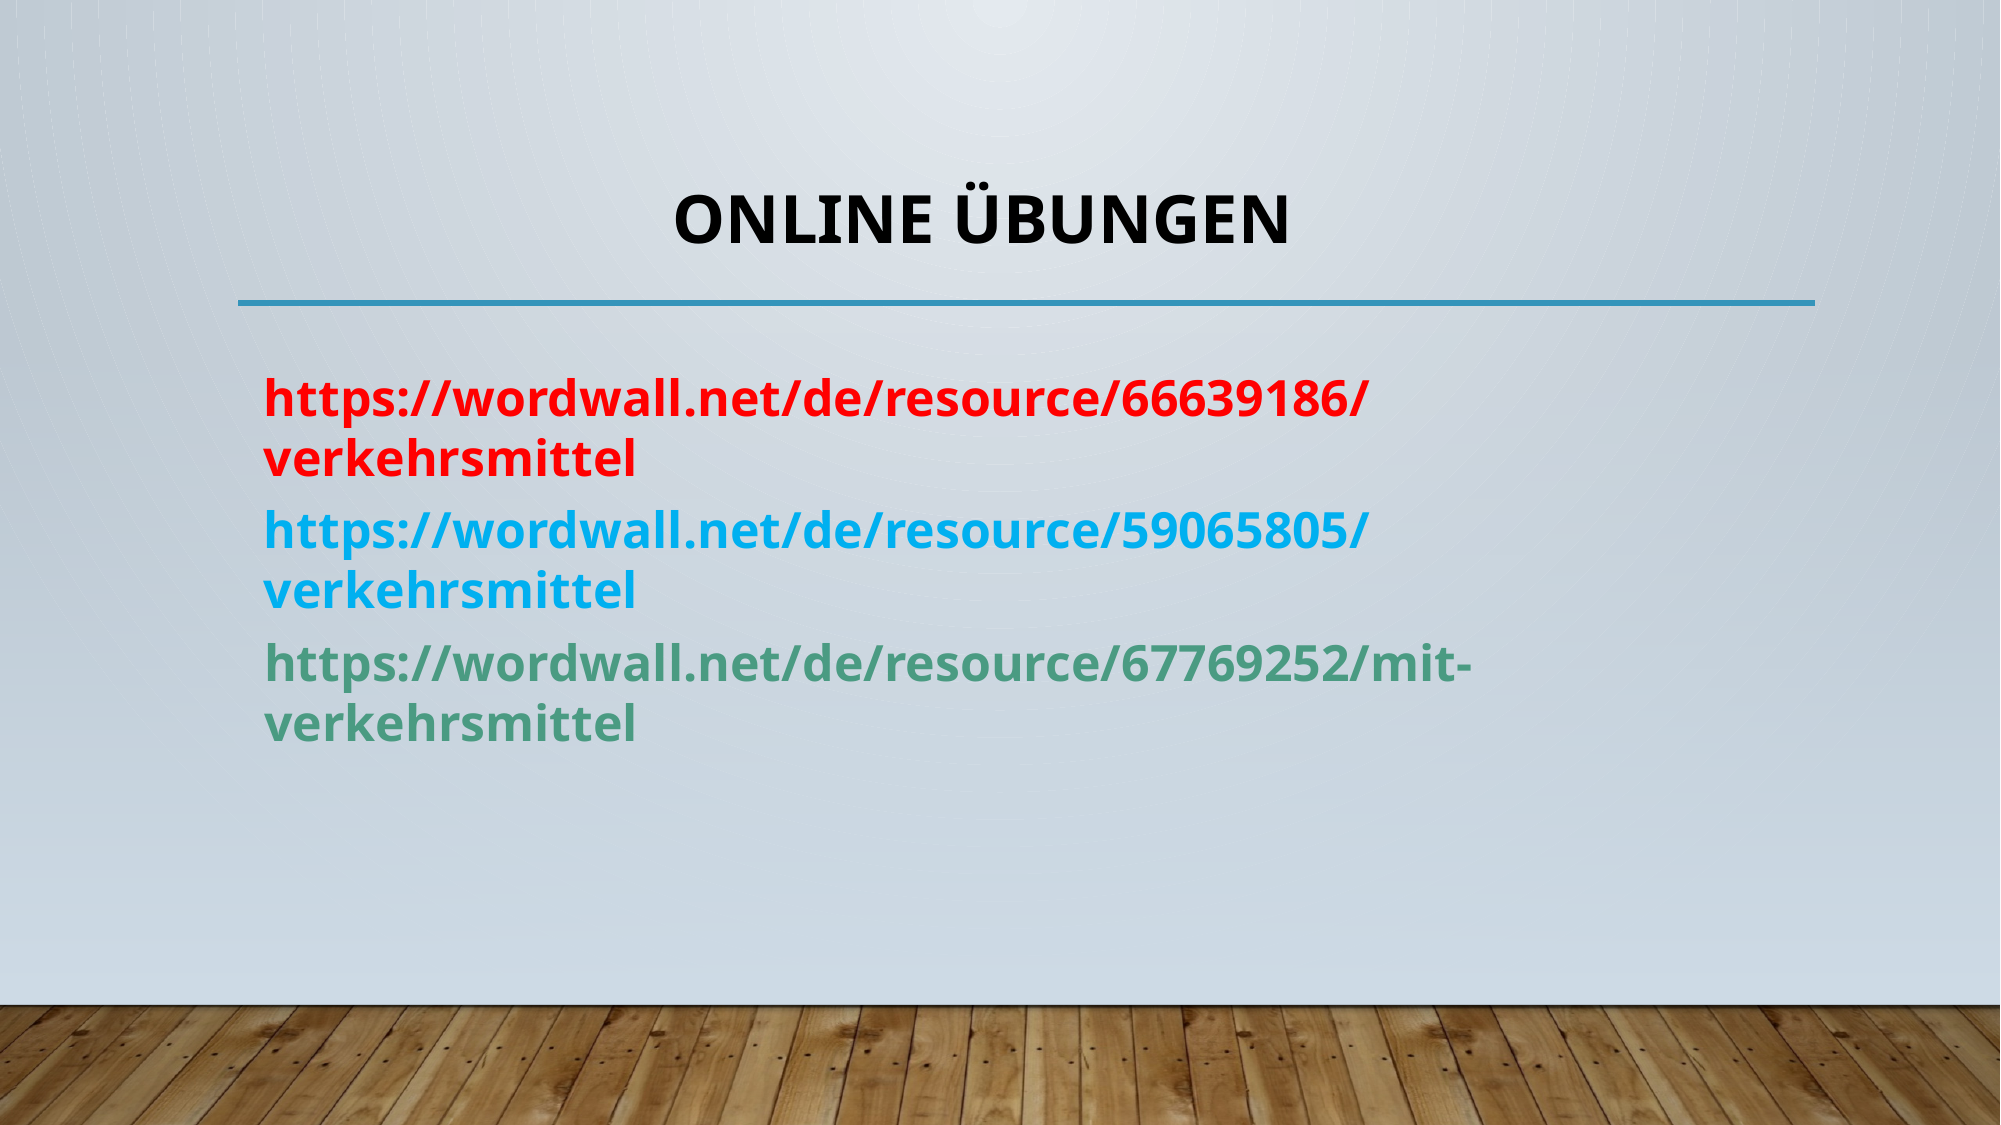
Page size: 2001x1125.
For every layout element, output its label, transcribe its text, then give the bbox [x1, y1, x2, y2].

picture [0, 1005, 2000, 1125]
text_box https://wordwall.net/de/resource/67769252/mit-verkehrsmittel [249, 623, 1744, 759]
title Online Übungen [506, 178, 1460, 304]
text_box https://wordwall.net/de/resource/59065805/verkehrsmittel [249, 491, 1631, 623]
text_box https://wordwall.net/de/resource/66639186/verkehrsmittel [249, 359, 1650, 494]
